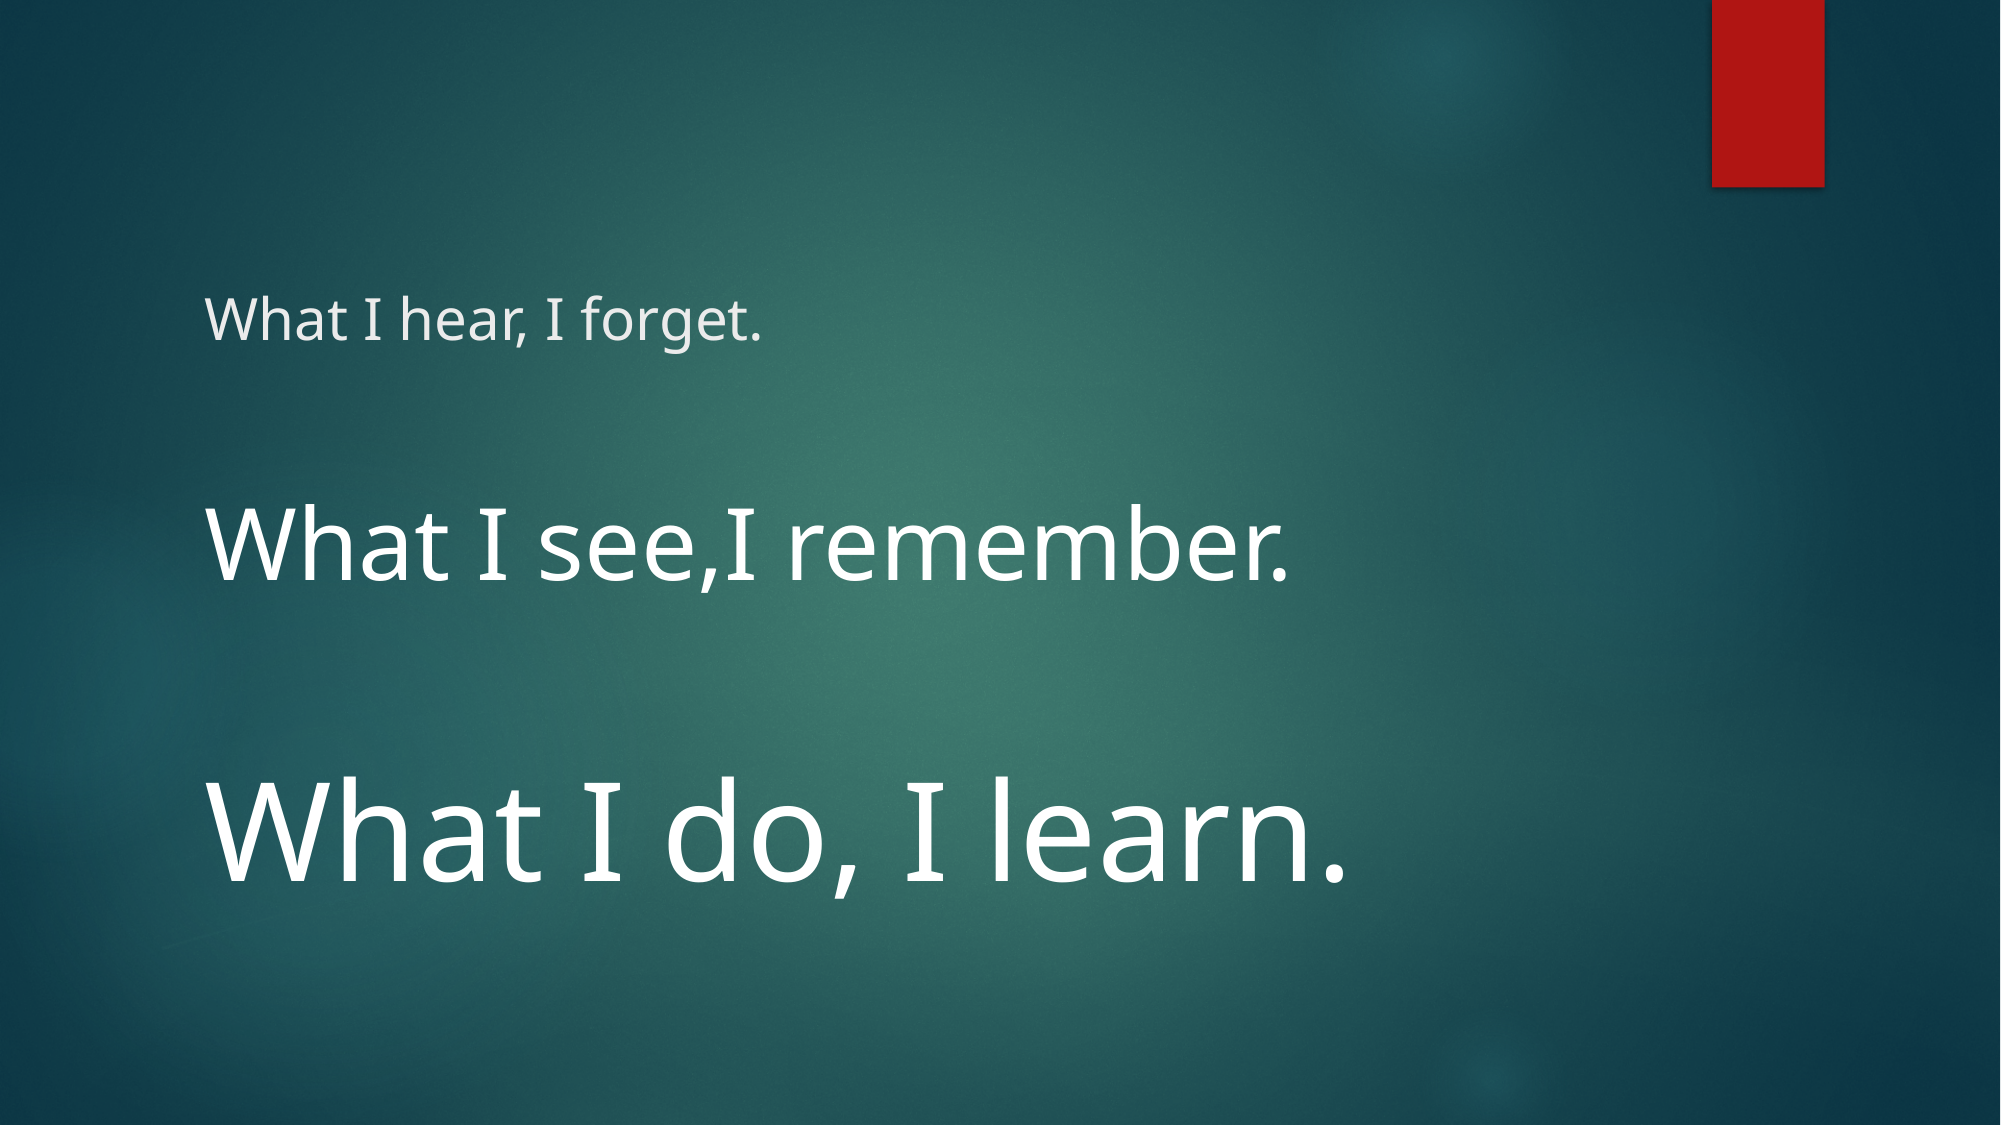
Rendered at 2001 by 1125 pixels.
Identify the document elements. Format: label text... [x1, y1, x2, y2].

list What I see,I remember. [189, 423, 1638, 724]
picture [0, 0, 2001, 1125]
title What I hear, I forget. [189, 275, 1638, 423]
text_box What I do, I learn. [189, 736, 1638, 917]
